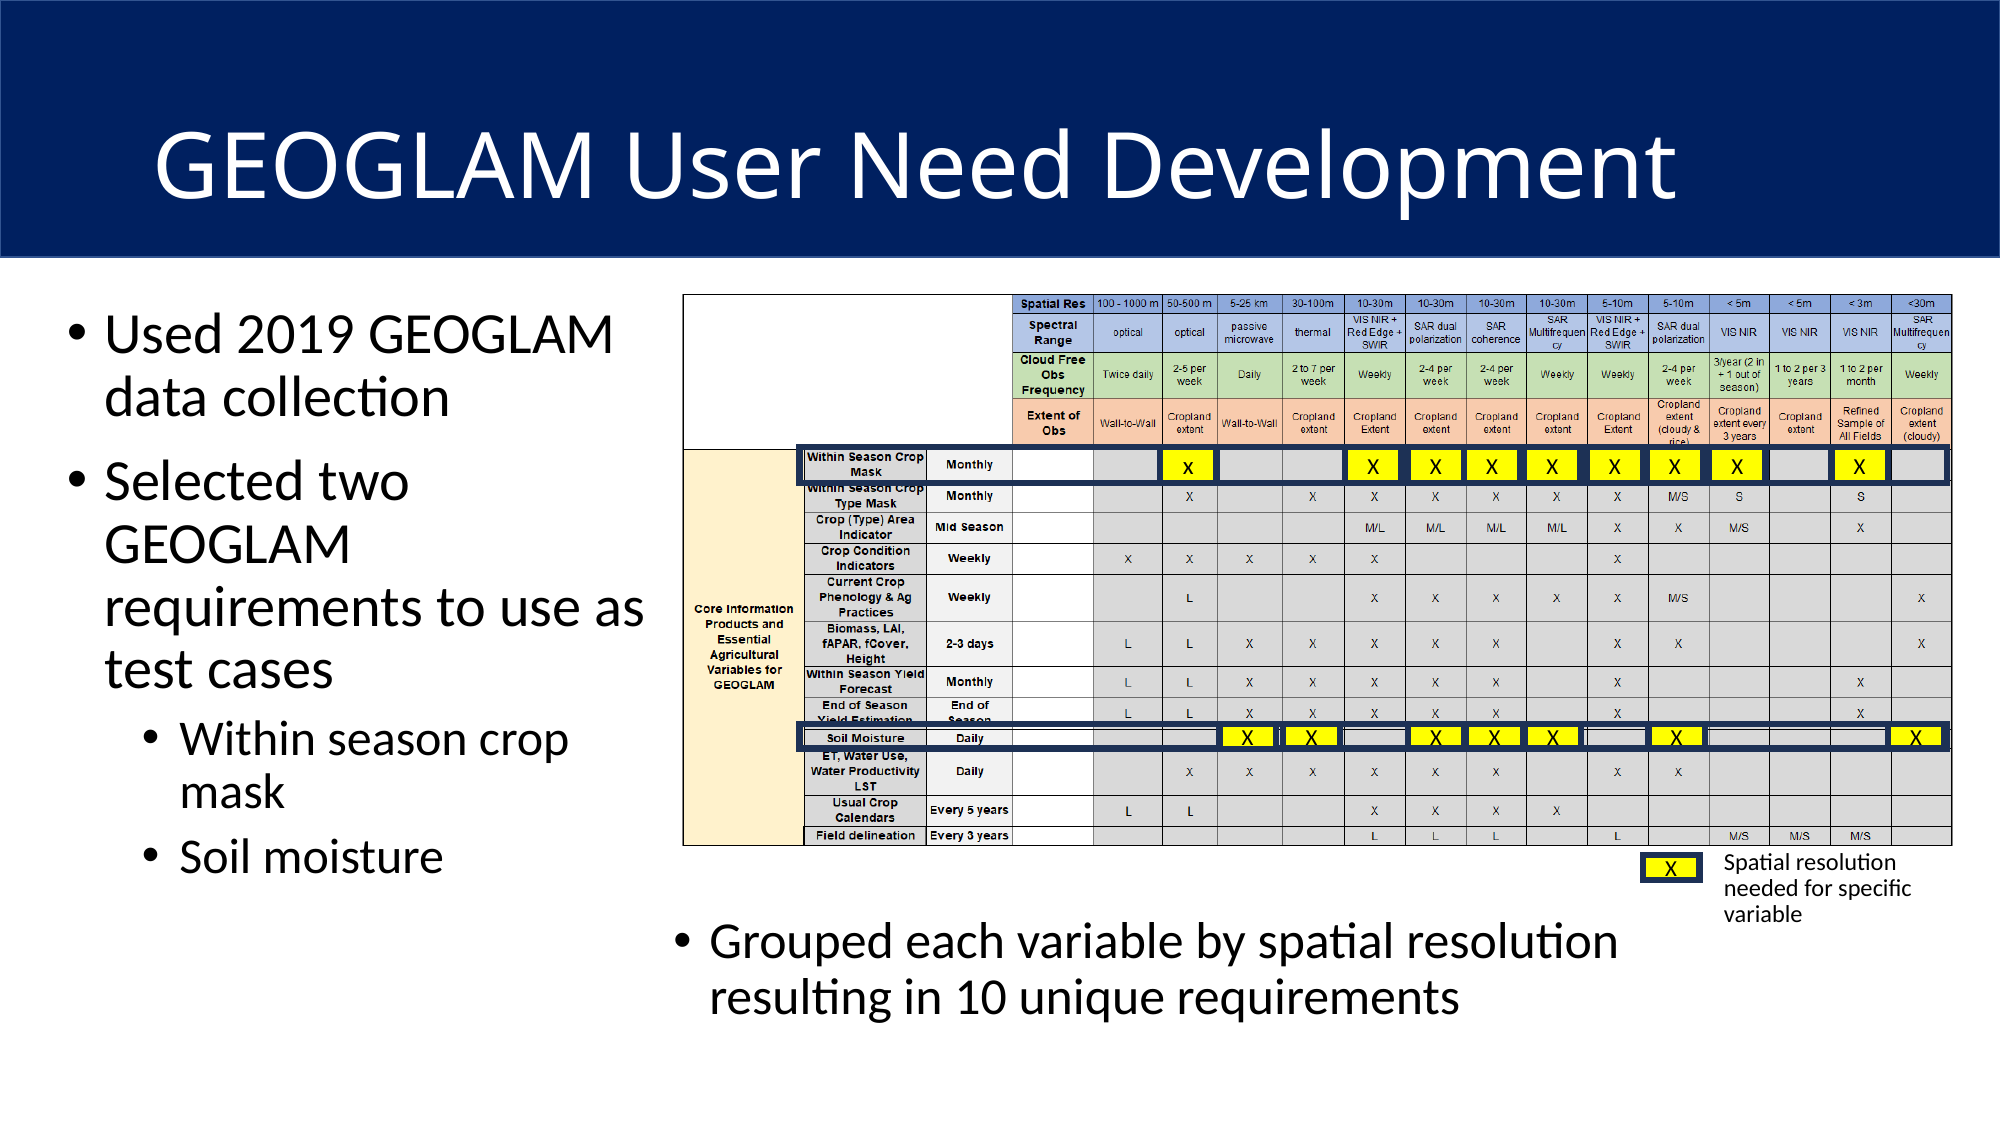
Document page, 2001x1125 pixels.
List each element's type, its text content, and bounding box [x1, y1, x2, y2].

text_box Grouped each variable by spatial resolution resulting in 10 unique requirements [658, 906, 1738, 1072]
text_box X [1642, 856, 1701, 881]
text_box Used 2019 GEOGLAM data collection Selected two GEOGLAM requirements to use as test cases Within season crop mask Soil moisture [51, 296, 677, 1088]
text_box [0, 0, 2000, 258]
text_box Spatial resolution needed for specific variable [1708, 856, 1934, 936]
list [676, 289, 1958, 856]
title GEOGLAM User Need Development [137, 59, 1863, 278]
